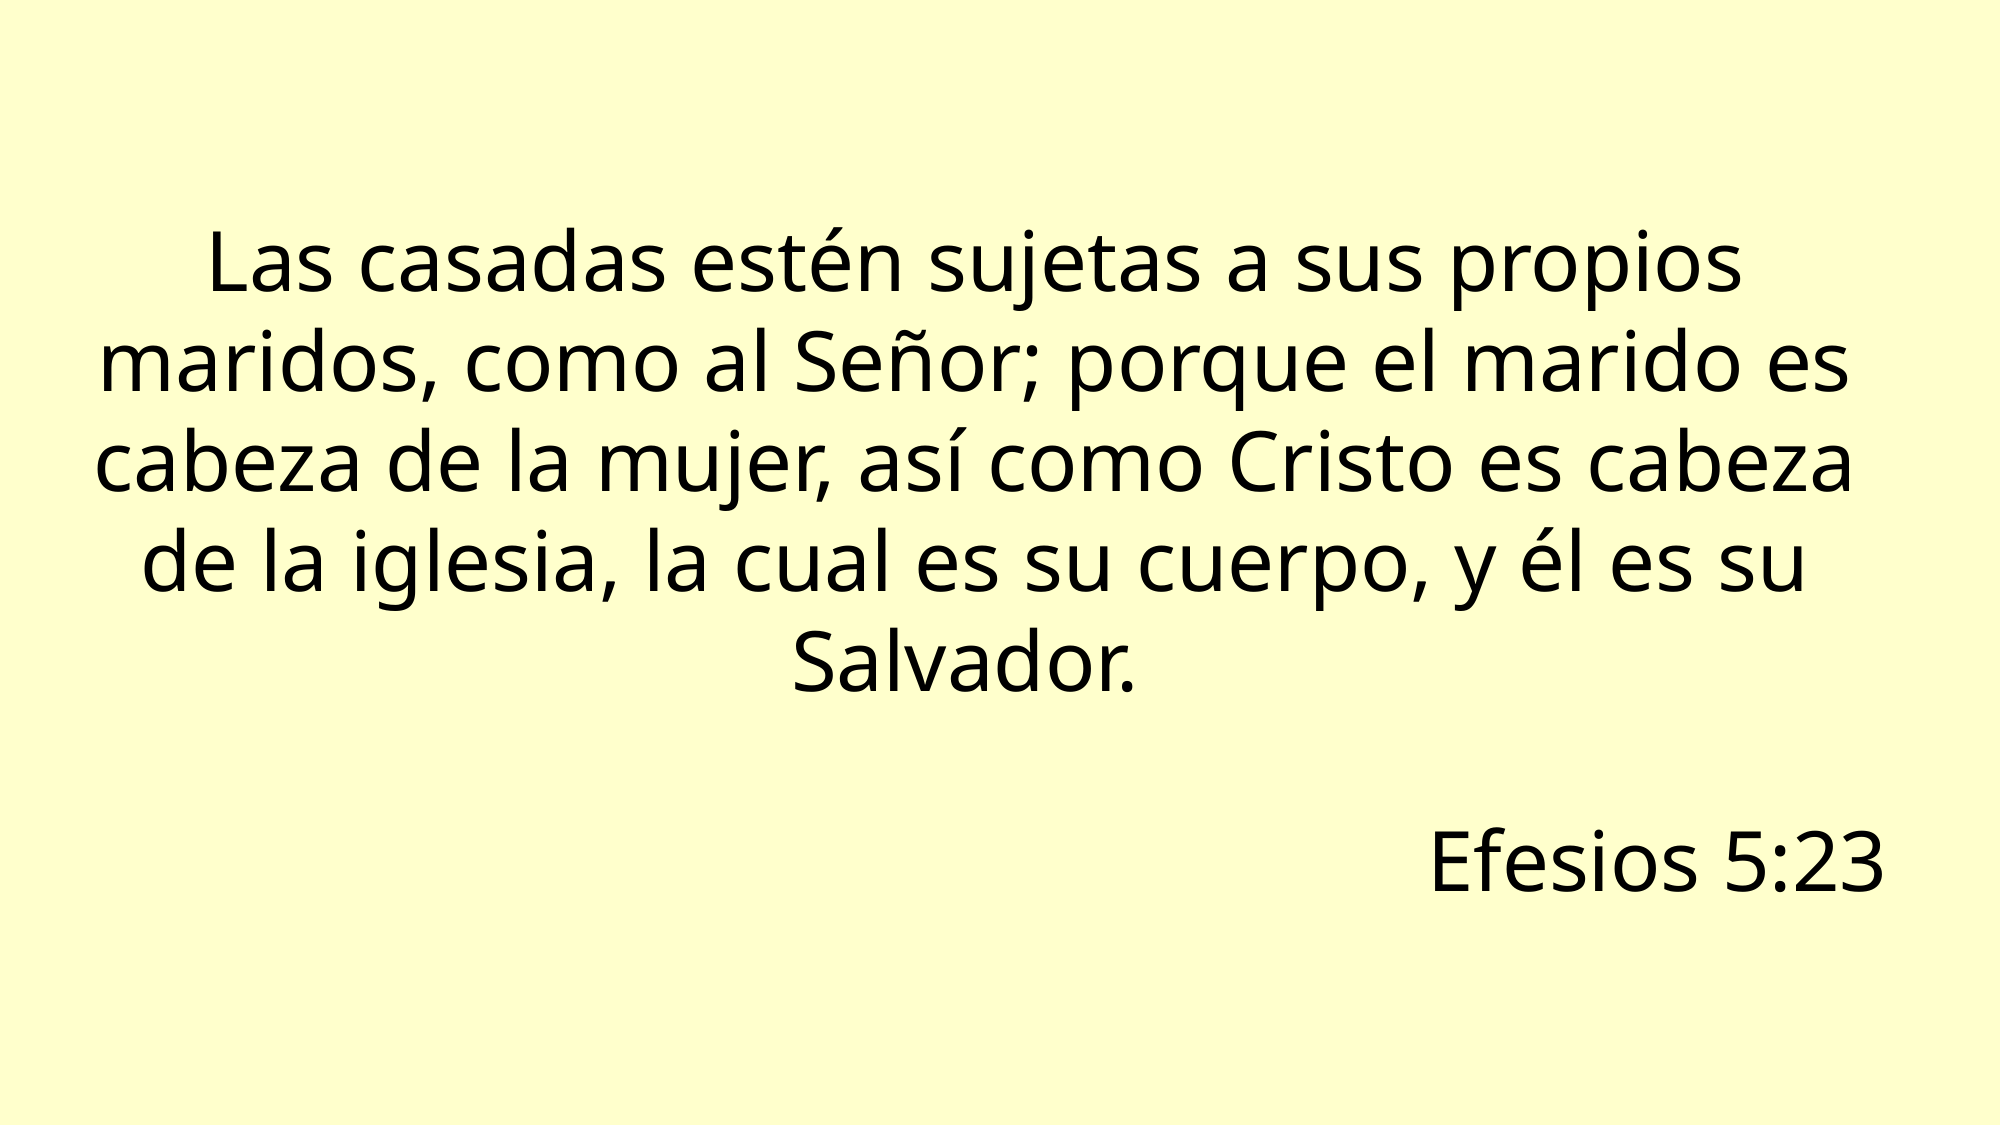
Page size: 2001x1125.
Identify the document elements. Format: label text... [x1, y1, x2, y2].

text_box Las casadas estén sujetas a sus propios maridos, como al Señor; porque el marido es cabeza de la mujer, así como Cristo es cabeza de la iglesia, la cual es su cuerpo, y él es su Salvador. Efesios 5:23 [49, 200, 1903, 916]
